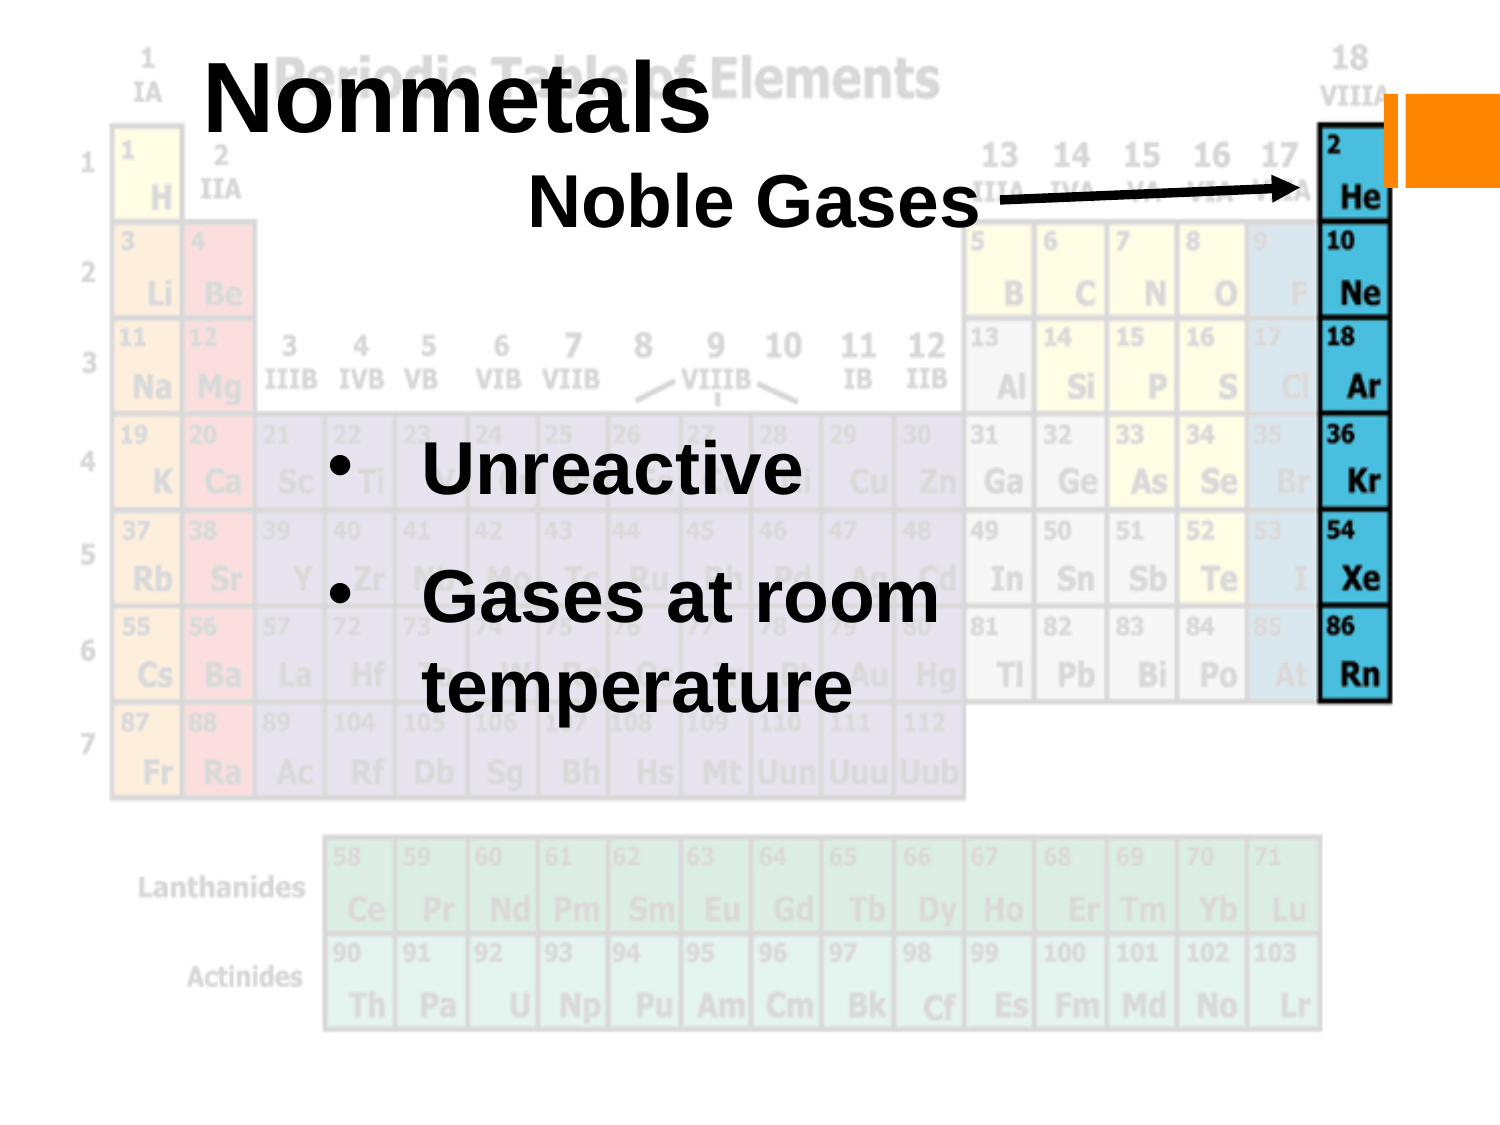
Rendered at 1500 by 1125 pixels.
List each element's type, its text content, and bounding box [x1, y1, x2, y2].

text_box Noble Gases [512, 144, 1413, 250]
text_box [999, 181, 1300, 201]
text_box Nonmetals [187, 24, 1275, 160]
text_box Unreactive Gases at room temperature [312, 412, 1088, 735]
picture [0, 0, 1500, 1125]
